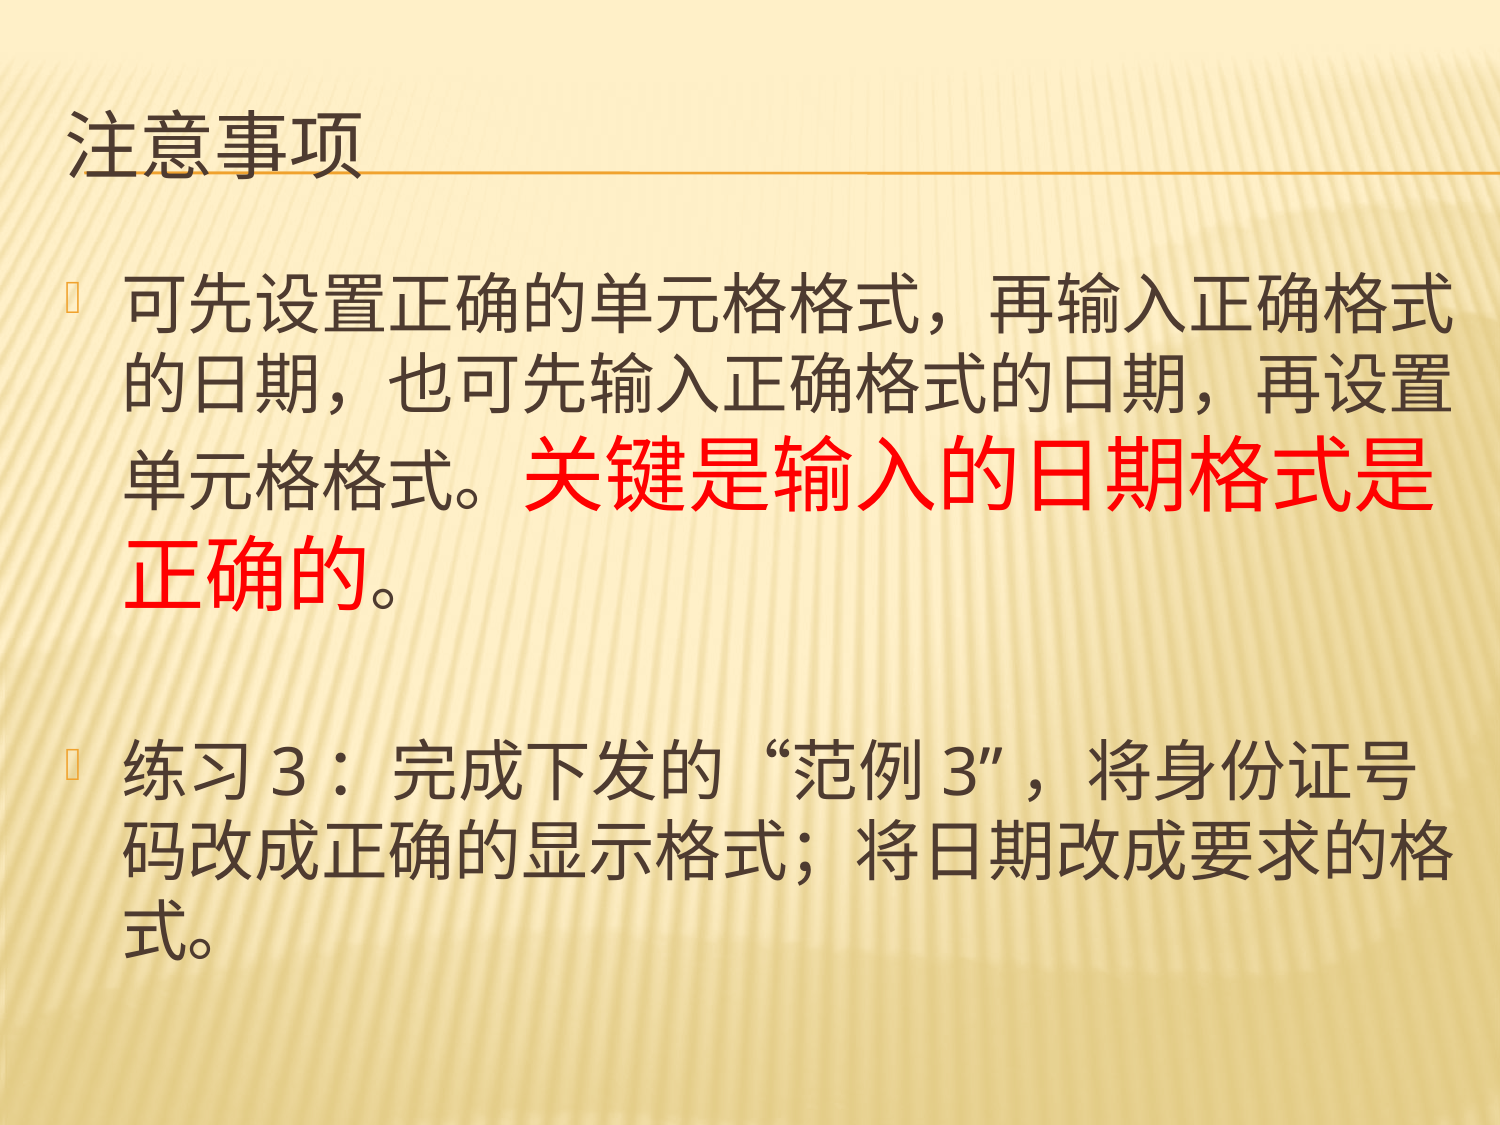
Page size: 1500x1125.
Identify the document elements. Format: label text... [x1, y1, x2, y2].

title 注意事项 [50, 75, 1475, 213]
list 可先设置正确的单元格格式，再输入正确格式的日期，也可先输入正确格式的日期，再设置单元格格式。关键是输入的日期格式是正确的。 练习3：完成下发的“范例3”，将身份证号码改成正确的显示格式；将日期改成要求的格式。 [50, 254, 1475, 998]
